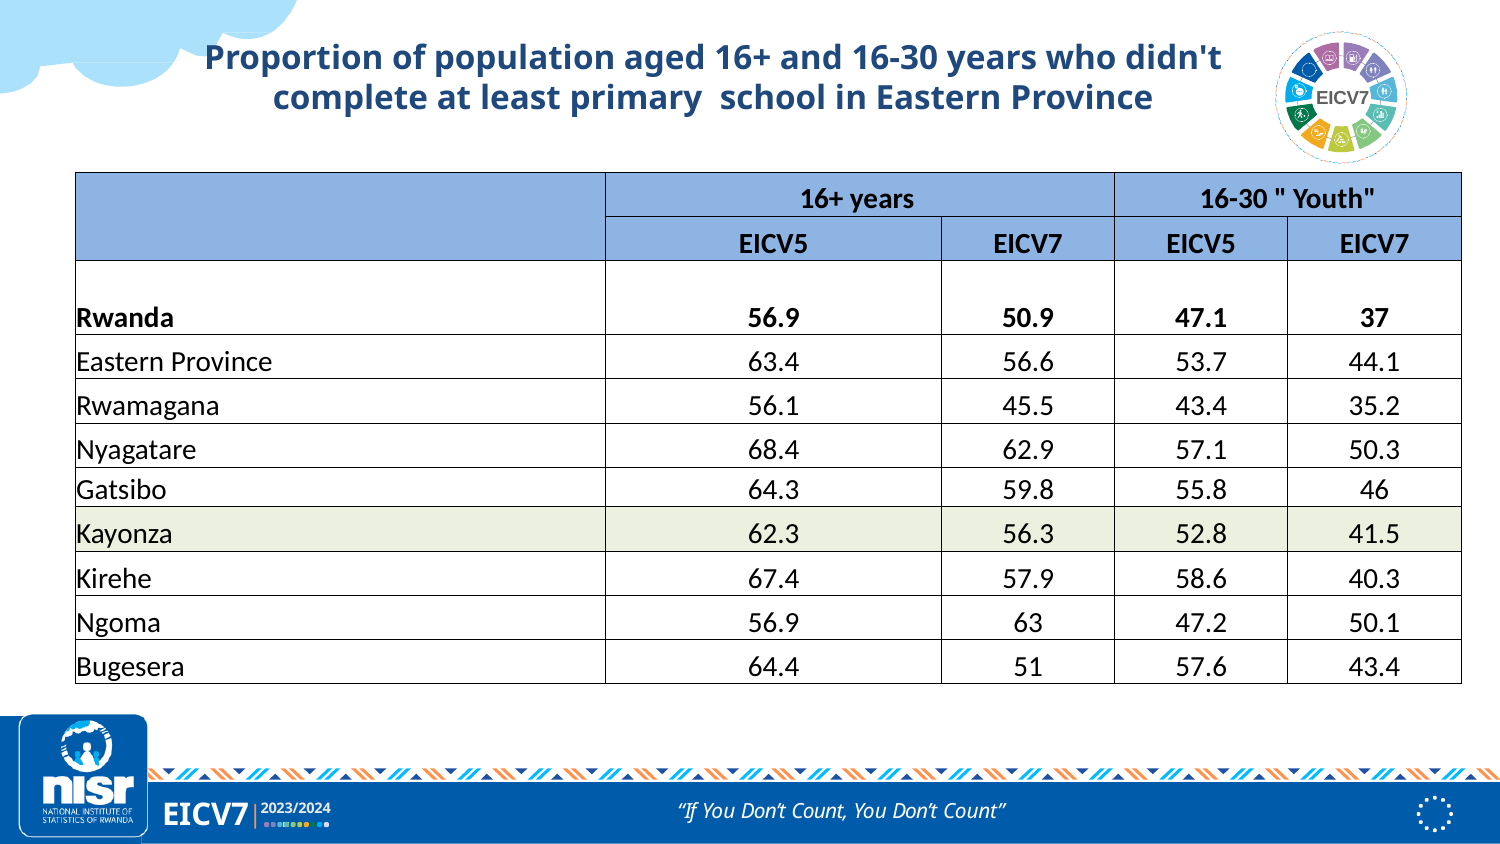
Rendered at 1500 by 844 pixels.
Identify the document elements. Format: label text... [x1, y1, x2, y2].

table_cell Kirehe [76, 552, 605, 595]
table_cell 40.3 [1288, 552, 1461, 595]
table_cell 51 [942, 640, 1114, 683]
table_cell 68.4 [606, 424, 941, 467]
table_cell 62.3 [606, 507, 941, 551]
table_cell 57.9 [942, 552, 1114, 595]
table_cell 57.1 [1115, 424, 1287, 467]
table_cell Rwanda [76, 261, 605, 334]
table_header [76, 173, 605, 260]
table_cell 50.3 [1288, 424, 1461, 467]
table_header 16+ years [606, 173, 1114, 216]
table_cell 56.9 [606, 596, 941, 639]
table_cell 37 [1288, 261, 1461, 334]
table_cell 50.1 [1288, 596, 1461, 639]
table_cell 57.6 [1115, 640, 1287, 683]
table_header 16-30 " Youth" [1115, 173, 1461, 216]
table_cell Ngoma [76, 596, 605, 639]
table_cell 50.9 [942, 261, 1114, 334]
table_cell 58.6 [1115, 552, 1287, 595]
table_cell 63.4 [606, 335, 941, 378]
table_cell 59.8 [942, 468, 1114, 506]
table_cell 43.4 [1288, 640, 1461, 683]
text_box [1275, 31, 1408, 164]
table_cell 47.2 [1115, 596, 1287, 639]
title Proportion of population aged 16+ and 16-30 years who didn't complete at least primary school in Eastern Province [140, 36, 1269, 117]
table_cell 67.4 [606, 552, 941, 595]
table_cell 46 [1288, 468, 1461, 506]
table_cell 44.1 [1288, 335, 1461, 378]
table_cell Rwamagana [76, 379, 605, 423]
table_cell EICV5 [606, 217, 941, 260]
table_cell 56.3 [942, 507, 1114, 551]
table_cell EICV7 [942, 217, 1114, 260]
table_cell Bugesera [76, 640, 605, 683]
table_cell 56.1 [606, 379, 941, 423]
table_cell 47.1 [1115, 261, 1287, 334]
table_cell Nyagatare [76, 424, 605, 467]
table_cell 64.4 [606, 640, 941, 683]
table_cell Gatsibo [76, 468, 605, 506]
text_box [1277, 112, 1285, 131]
table_cell 55.8 [1115, 468, 1287, 506]
table_cell EICV7 [1288, 217, 1461, 260]
table_cell 52.8 [1115, 507, 1287, 551]
table_cell 64.3 [606, 468, 941, 506]
table_cell 56.9 [606, 261, 941, 334]
table_cell 63 [942, 596, 1114, 639]
table_cell EICV5 [1115, 217, 1287, 260]
table_cell 41.5 [1288, 507, 1461, 551]
table_cell Eastern Province [76, 335, 605, 378]
table_cell 62.9 [942, 424, 1114, 467]
table_cell 45.5 [942, 379, 1114, 423]
text_box [0, 0, 297, 94]
table_cell Kayonza [76, 507, 605, 551]
table_cell 56.6 [942, 335, 1114, 378]
table_cell 53.7 [1115, 335, 1287, 378]
table_cell 35.2 [1288, 379, 1461, 423]
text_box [0, 713, 1500, 844]
table_cell 43.4 [1115, 379, 1287, 423]
